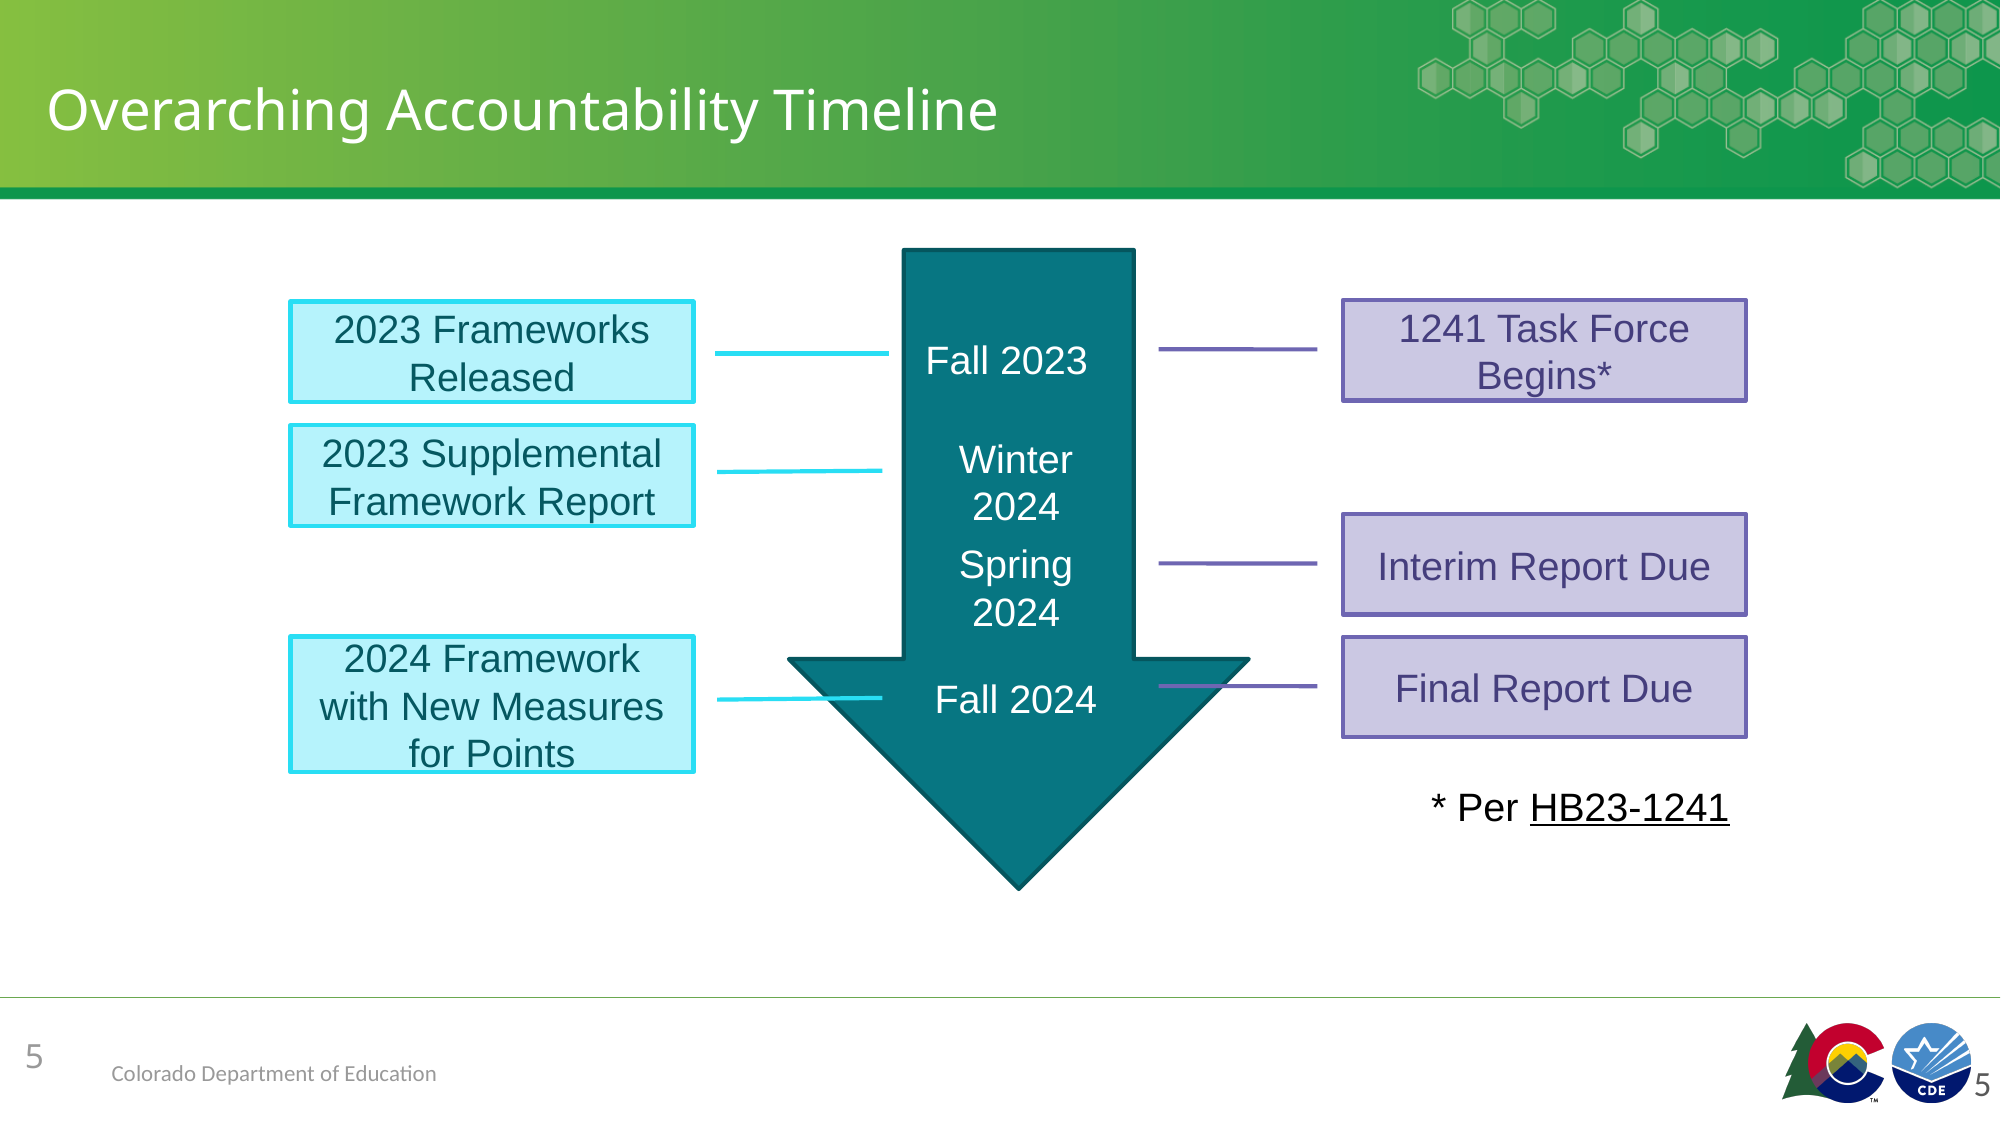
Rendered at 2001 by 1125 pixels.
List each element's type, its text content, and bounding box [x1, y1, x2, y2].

text_box Fall 2024 [905, 664, 1127, 732]
text_box 2023 Frameworks Released [290, 301, 694, 402]
text_box Fall 2023 [905, 324, 1127, 393]
text_box Winter 2024 [905, 423, 1127, 528]
text_box Spring 2024 [905, 528, 1127, 644]
slide_number ‹#› [24, 1035, 101, 1097]
text_box 1241 Task Force Begins* [1342, 299, 1746, 401]
text_box Interim Report Due [1342, 514, 1746, 615]
picture [1781, 1022, 1972, 1104]
text_box [788, 249, 1249, 889]
text_box 2023 Supplemental Framework Report [290, 425, 694, 526]
text_box 2024 Framework with New Measures for Points [290, 636, 694, 773]
slide_number ‹#› [1871, 1038, 1992, 1125]
picture [0, 0, 2000, 200]
text_box * Per HB23-1241 [1411, 772, 1814, 840]
title Overarching Accountability Timeline [46, 50, 1911, 176]
text_box Final Report Due [1342, 636, 1746, 738]
